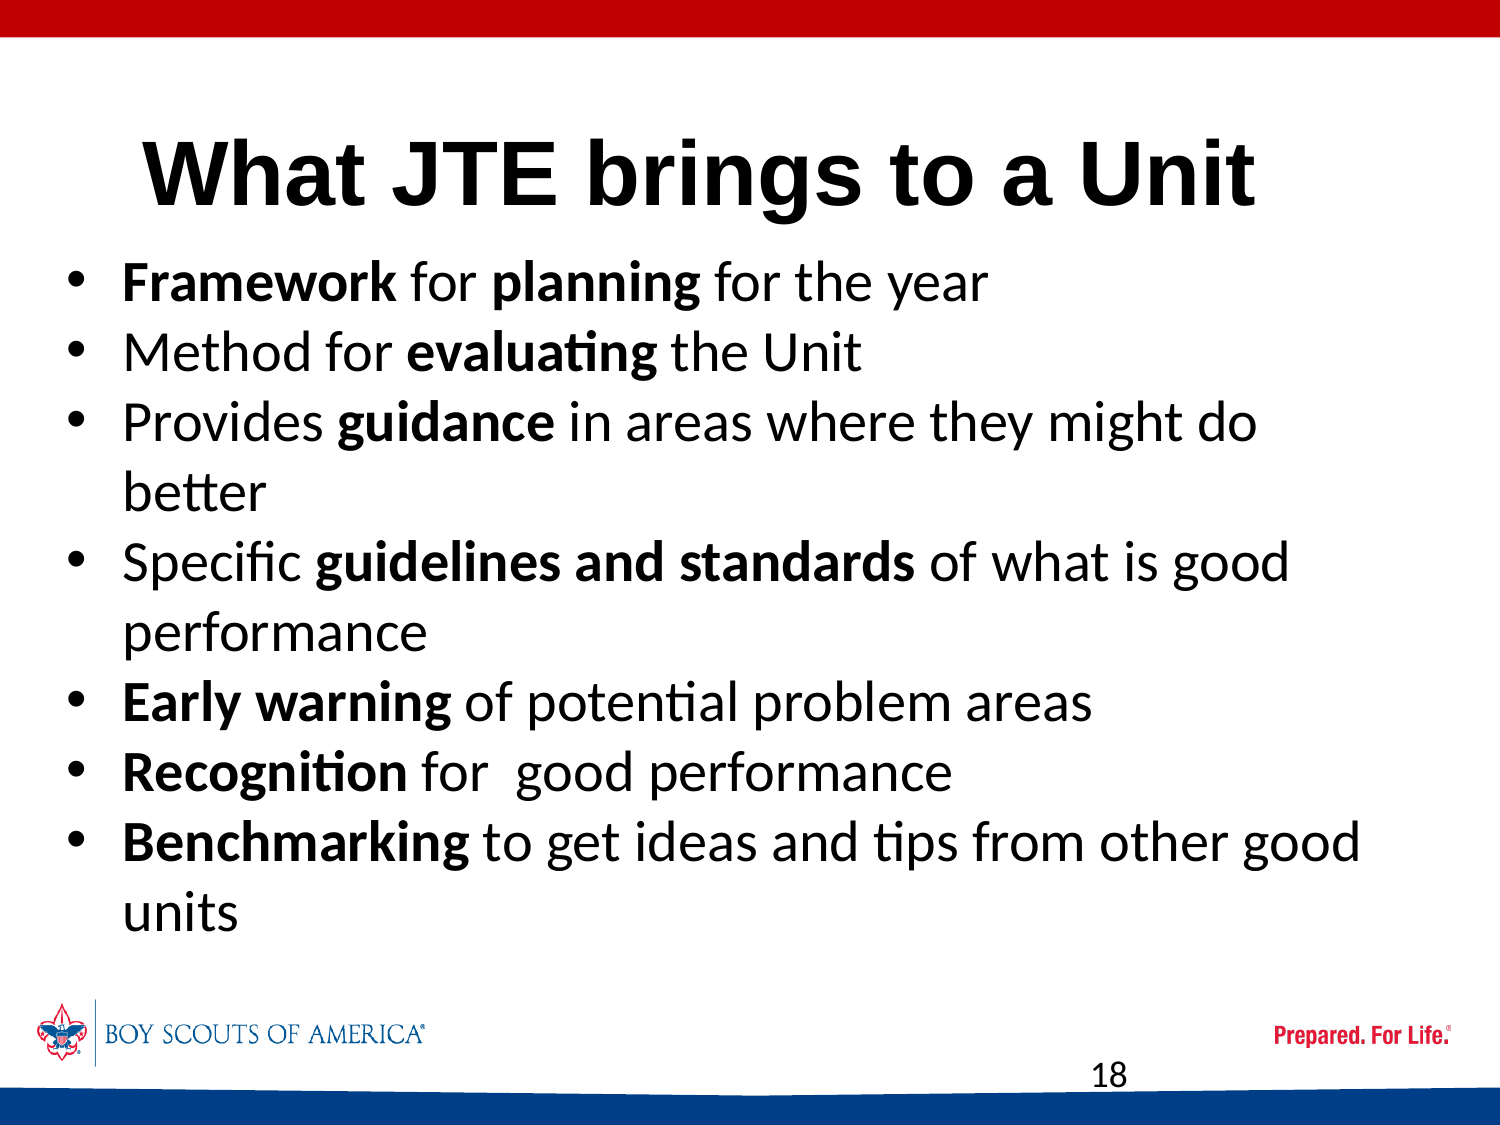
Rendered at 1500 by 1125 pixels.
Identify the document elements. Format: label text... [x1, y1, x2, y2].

picture [37, 999, 425, 1067]
text_box What JTE brings to a Unit [62, 75, 1338, 263]
slide_number 18 [1074, 1042, 1425, 1103]
list Framework for planning for the year Method for evaluating the Unit Provides guidance in areas where they might do better Specific guidelines and standards of what is good performance Early warning of potential problem areas Recognition for good performance Benchmarking to get ideas and tips from other good units [51, 235, 1402, 979]
